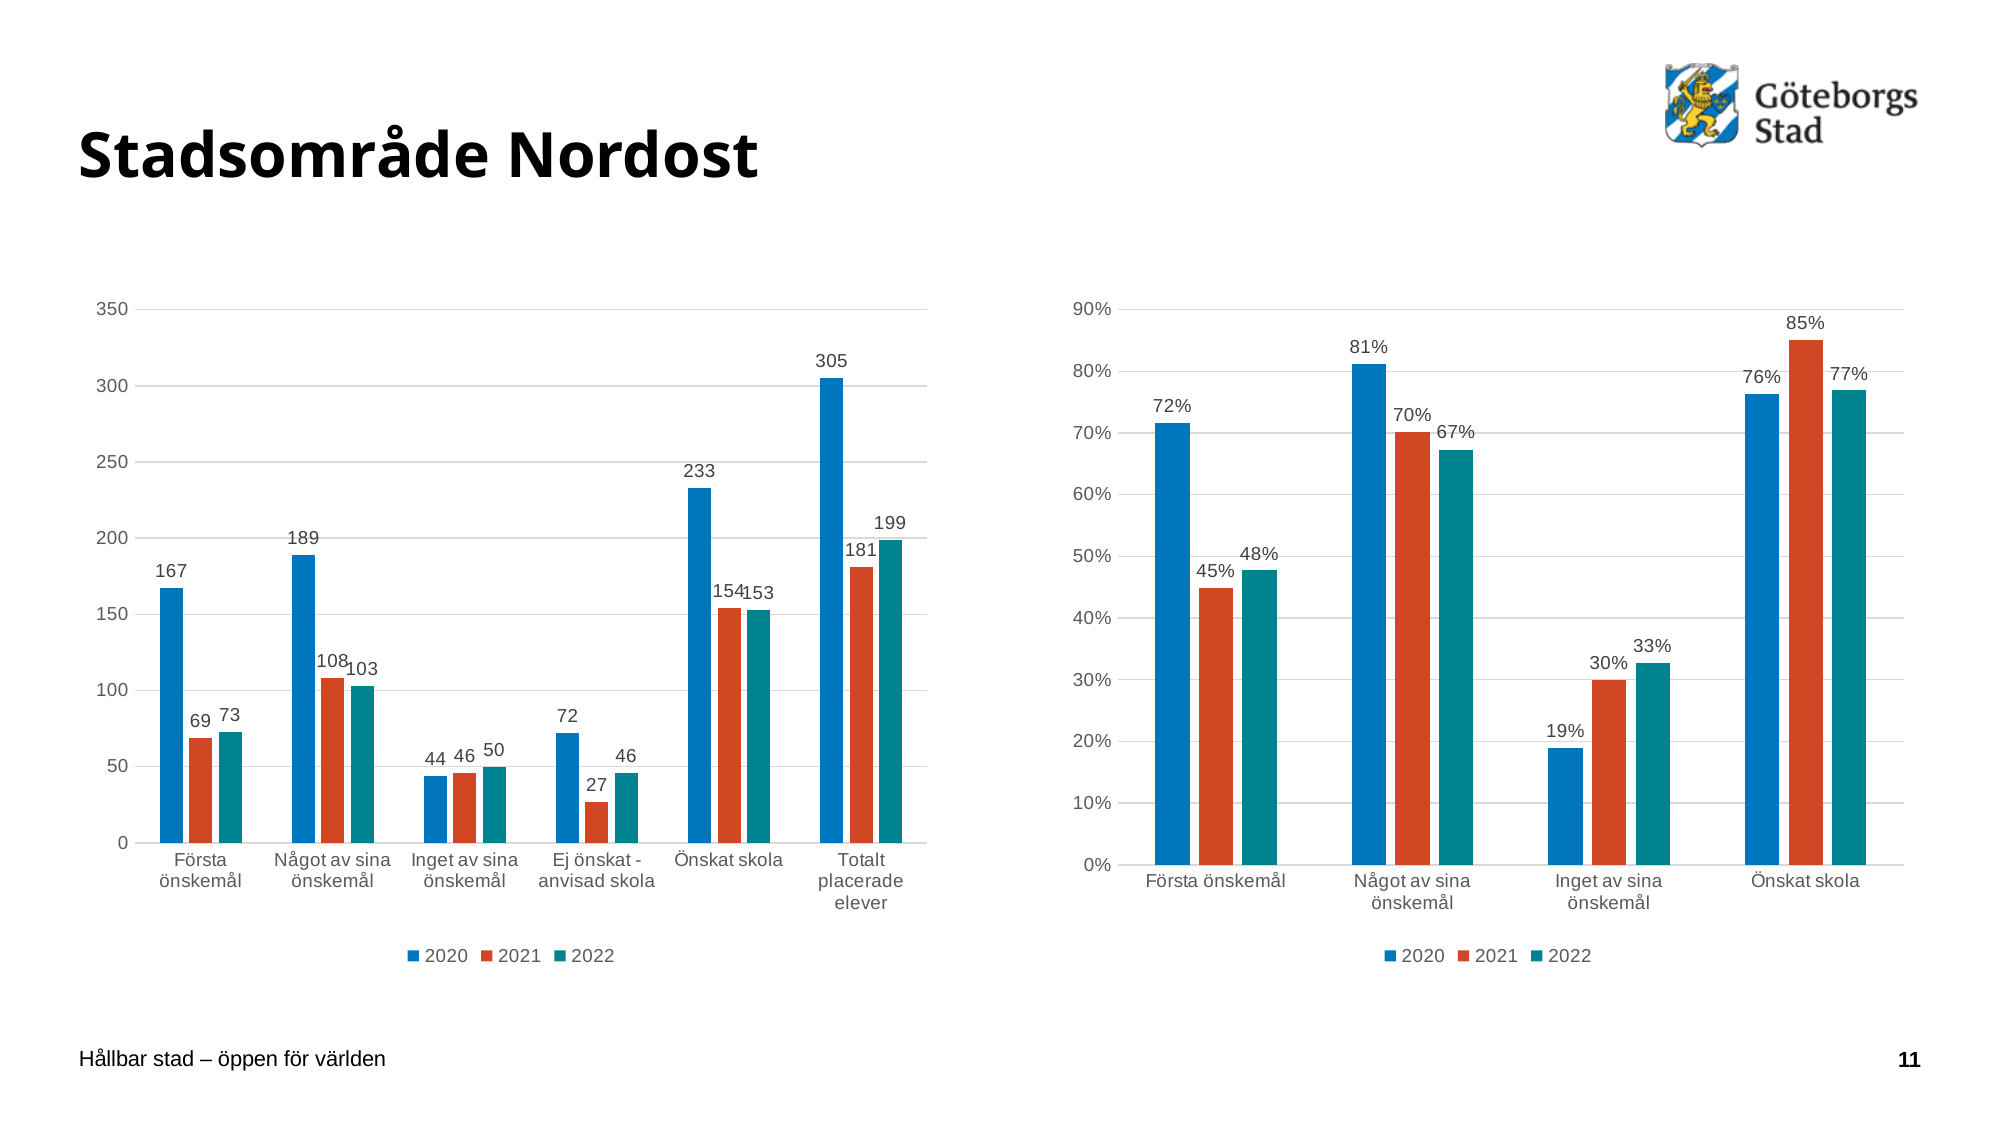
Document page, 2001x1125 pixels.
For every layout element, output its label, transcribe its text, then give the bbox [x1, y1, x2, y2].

chart [1055, 284, 1922, 973]
chart [78, 284, 945, 973]
title Stadsområde Nordost [78, 63, 1583, 252]
picture [1665, 63, 1918, 148]
